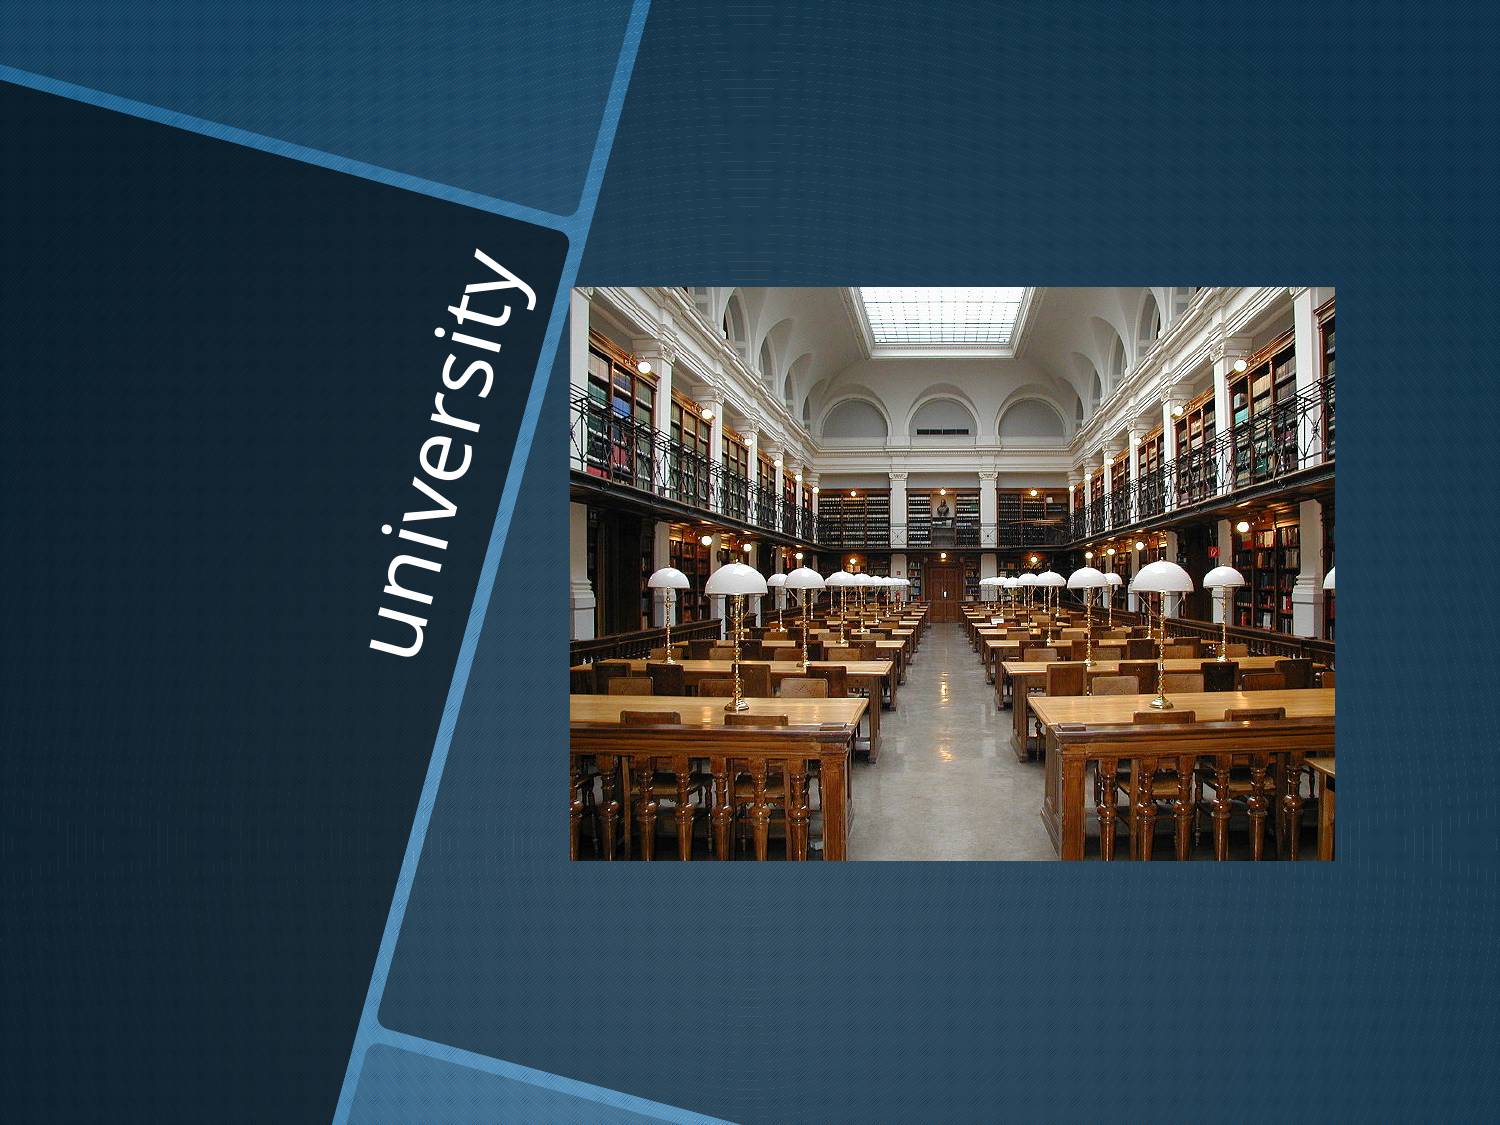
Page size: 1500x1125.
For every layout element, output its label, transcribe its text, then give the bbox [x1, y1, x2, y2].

title university [69, 181, 554, 1056]
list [570, 286, 1336, 861]
